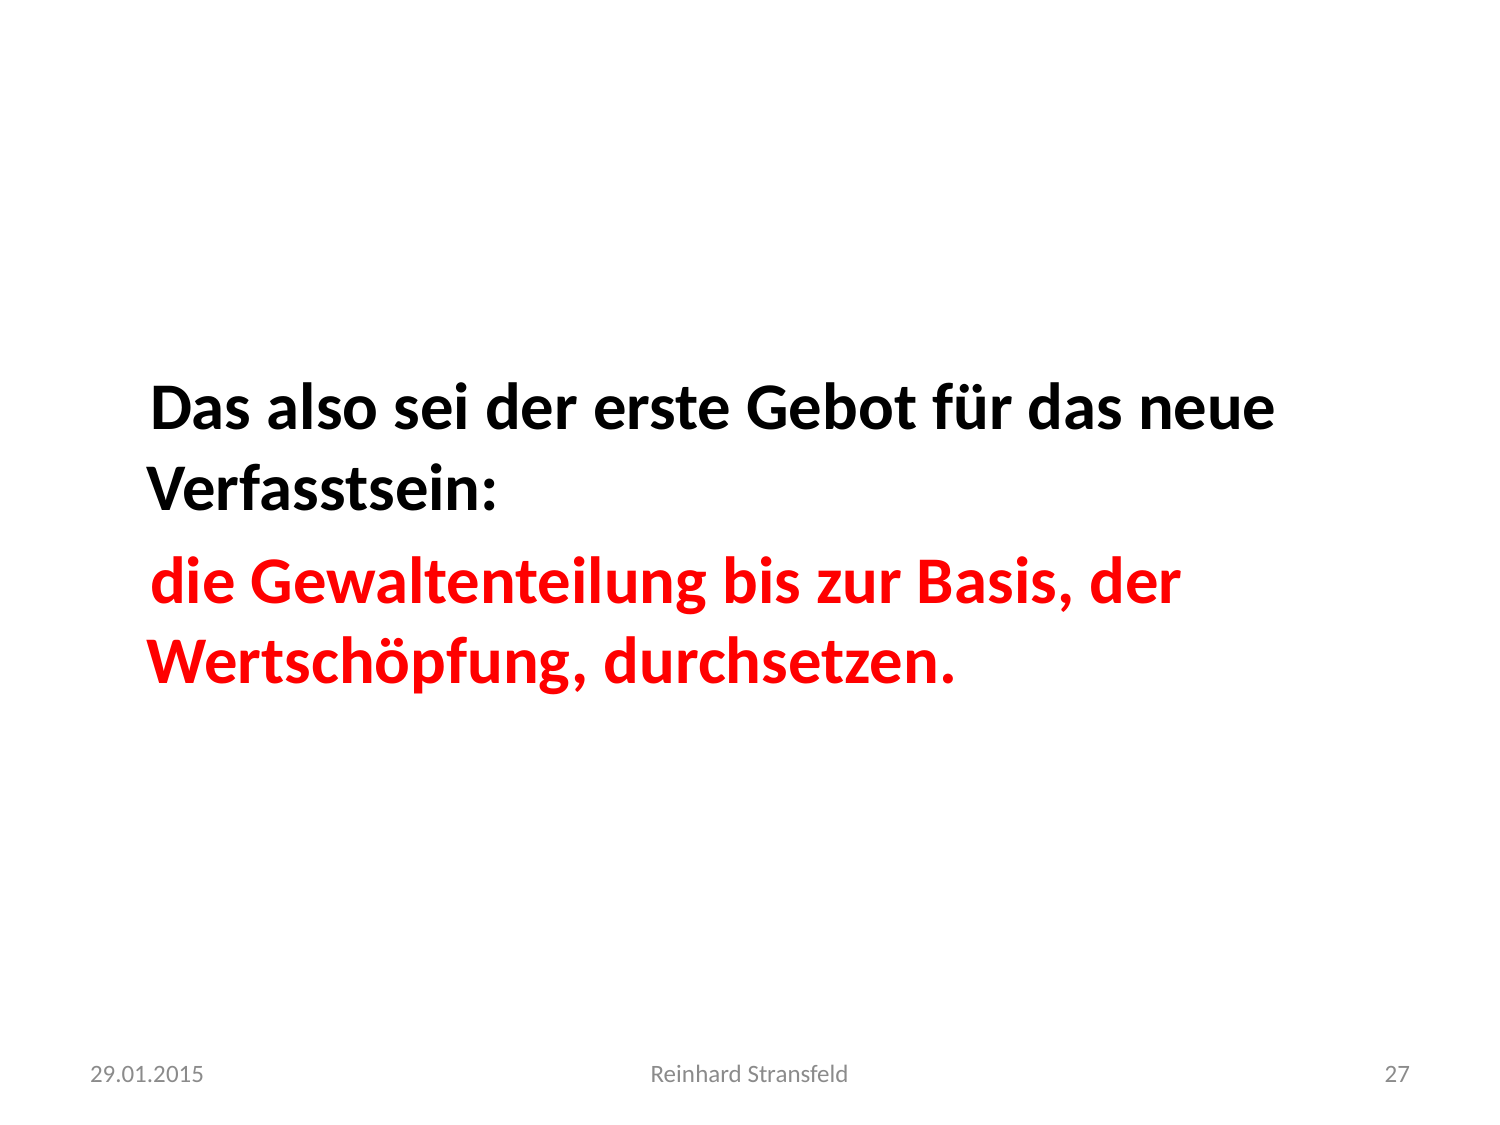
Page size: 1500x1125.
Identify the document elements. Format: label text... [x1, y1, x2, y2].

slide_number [75, 1042, 425, 1103]
list Das also sei der erste Gebot für das neue Verfasstsein: die Gewaltenteilung bis zur Basis, der Wertschöpfung, durchsetzen. [75, 262, 1425, 1005]
slide_number 27 [1074, 1042, 1425, 1103]
footer Reinhard Stransfeld [512, 1042, 988, 1103]
